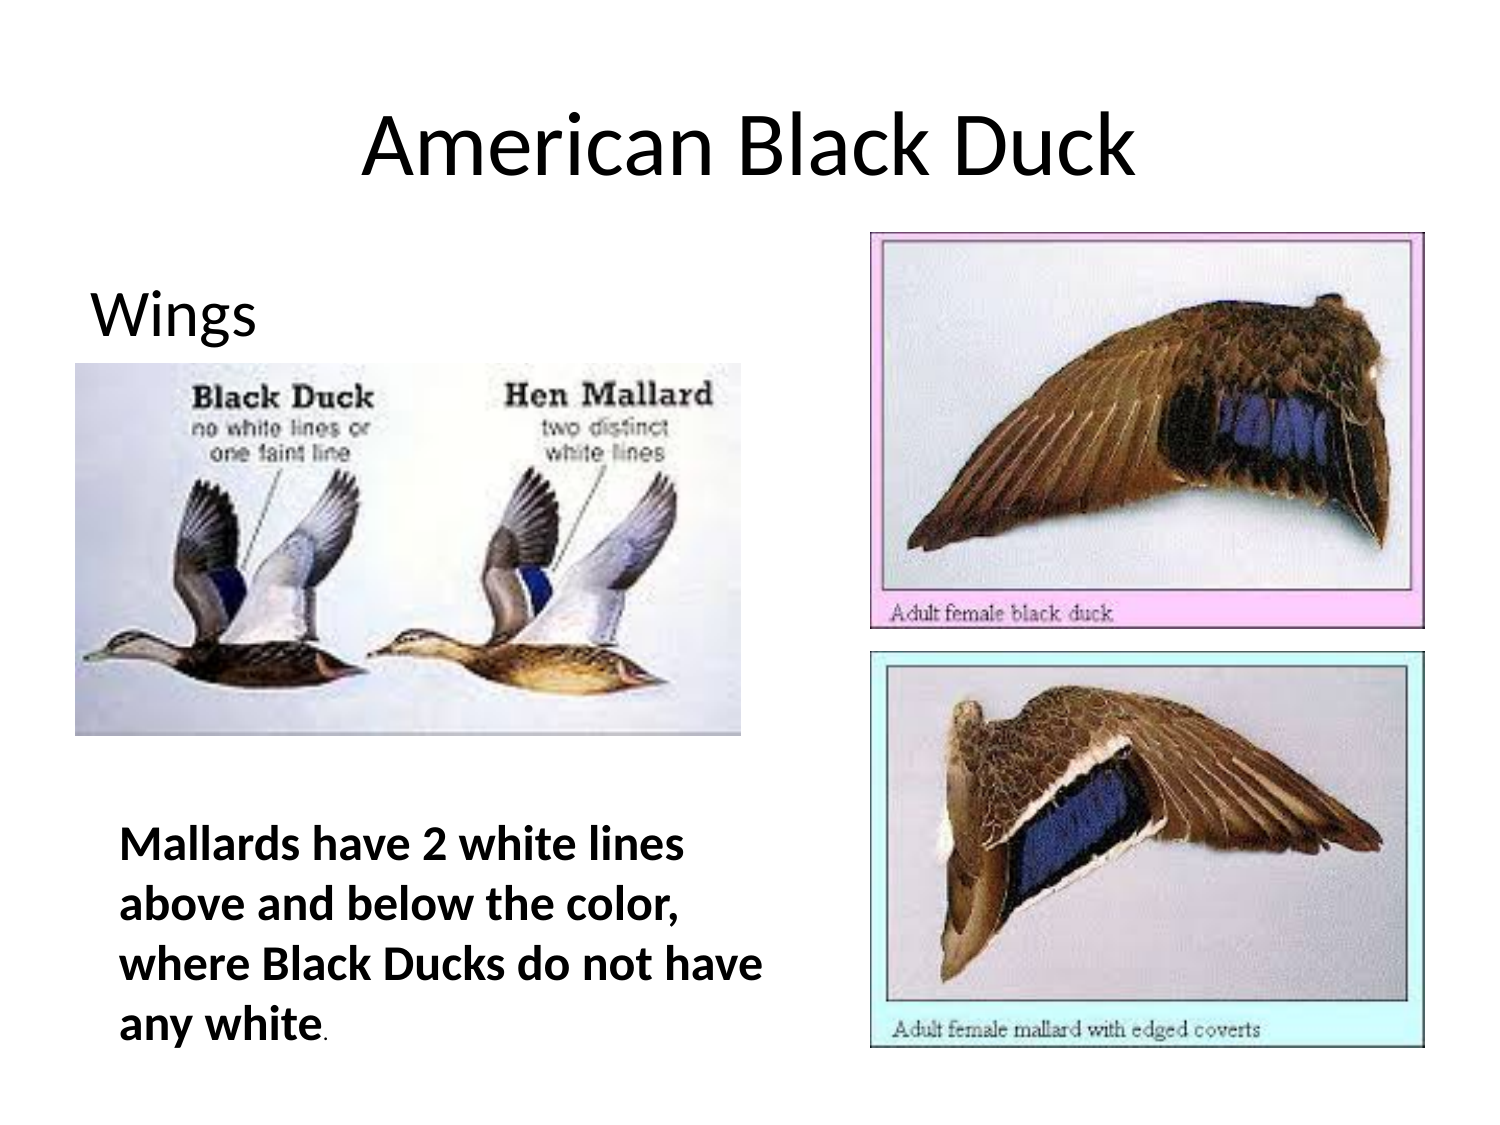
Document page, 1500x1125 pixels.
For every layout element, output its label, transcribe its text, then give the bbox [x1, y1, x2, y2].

picture [74, 363, 741, 736]
title American Black Duck [75, 45, 1425, 233]
picture [870, 232, 1426, 629]
text_box Mallards have 2 white lines above and below the color, where Black Ducks do not have any white. [104, 802, 788, 1058]
list Wings [75, 262, 1425, 1005]
picture [870, 651, 1426, 1048]
